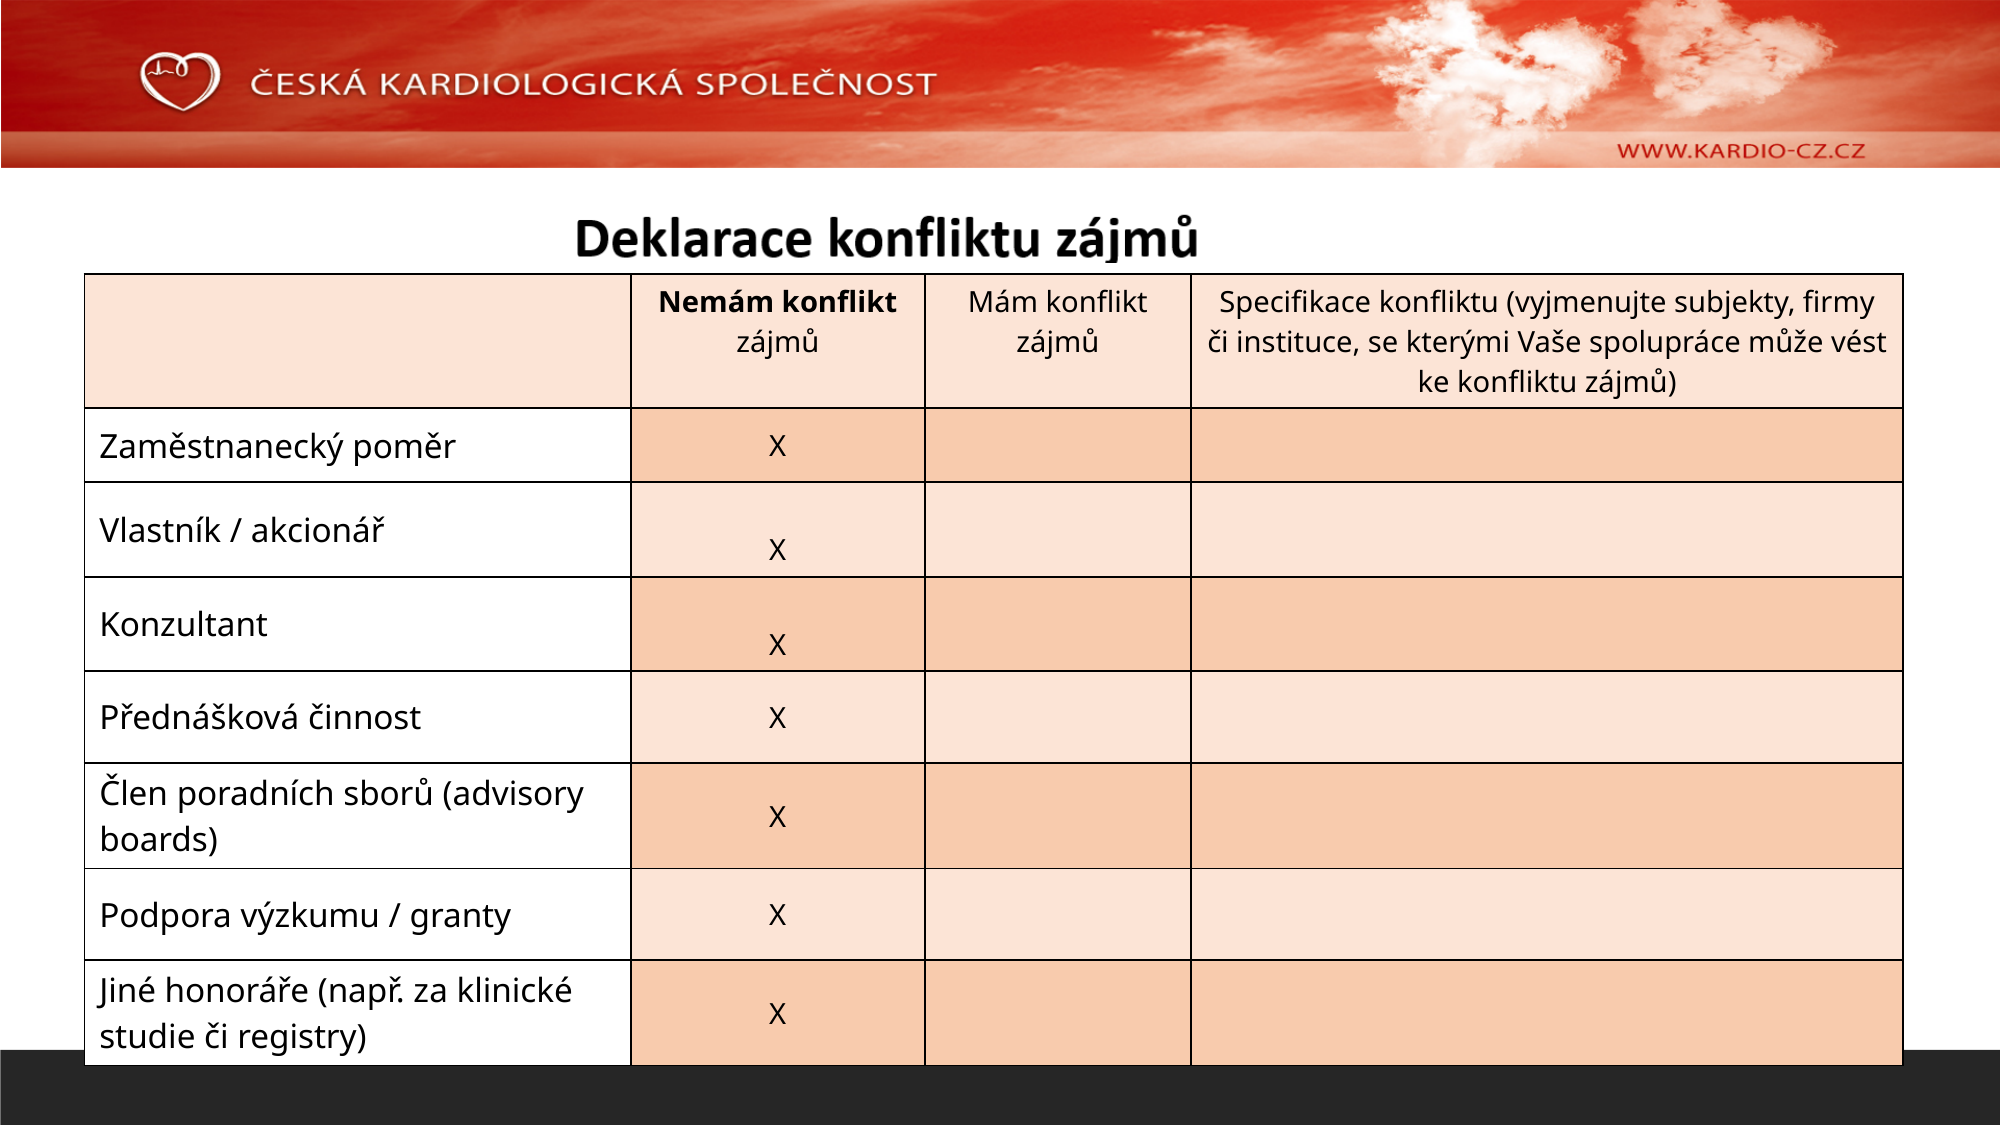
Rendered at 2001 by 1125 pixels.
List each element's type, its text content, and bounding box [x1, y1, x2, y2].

table_cell X [632, 869, 924, 959]
picture [0, 0, 2000, 263]
table_cell X [632, 672, 924, 762]
table_cell Vlastník / akcionář [85, 483, 630, 576]
table_cell [926, 672, 1190, 762]
table_cell X [632, 483, 924, 576]
table_cell X [632, 764, 924, 868]
table_cell [926, 869, 1190, 959]
table_cell Jiné honoráře (např. za klinické studie či registry) [85, 961, 630, 1065]
table_cell X [632, 578, 924, 670]
table_cell [926, 961, 1190, 1065]
table_cell Podpora výzkumu / granty [85, 869, 630, 959]
table_cell [1192, 409, 1902, 481]
table_cell X [632, 961, 924, 1065]
table_cell [1192, 578, 1902, 670]
table_header Nemám konflikt zájmů [632, 275, 924, 407]
table_cell [1192, 764, 1902, 868]
table_cell [926, 578, 1190, 670]
table_cell [1192, 672, 1902, 762]
table_cell [926, 764, 1190, 868]
table_header [85, 275, 630, 407]
table_cell Člen poradních sborů (advisory boards) [85, 764, 630, 868]
table_cell [1192, 483, 1902, 576]
table_cell [926, 483, 1190, 576]
table_cell [1192, 869, 1902, 959]
table_cell [1192, 961, 1902, 1065]
table_cell X [632, 409, 924, 481]
table_header Specifikace konfliktu (vyjmenujte subjekty, firmy či instituce, se kterými Vaše spolupráce může vést ke konfliktu zájmů) [1192, 275, 1902, 407]
table_header Mám konflikt zájmů [926, 275, 1190, 407]
table_cell Konzultant [85, 578, 630, 670]
table_cell [926, 409, 1190, 481]
table_cell Přednášková činnost [85, 672, 630, 762]
table_cell Zaměstnanecký poměr [85, 409, 630, 481]
